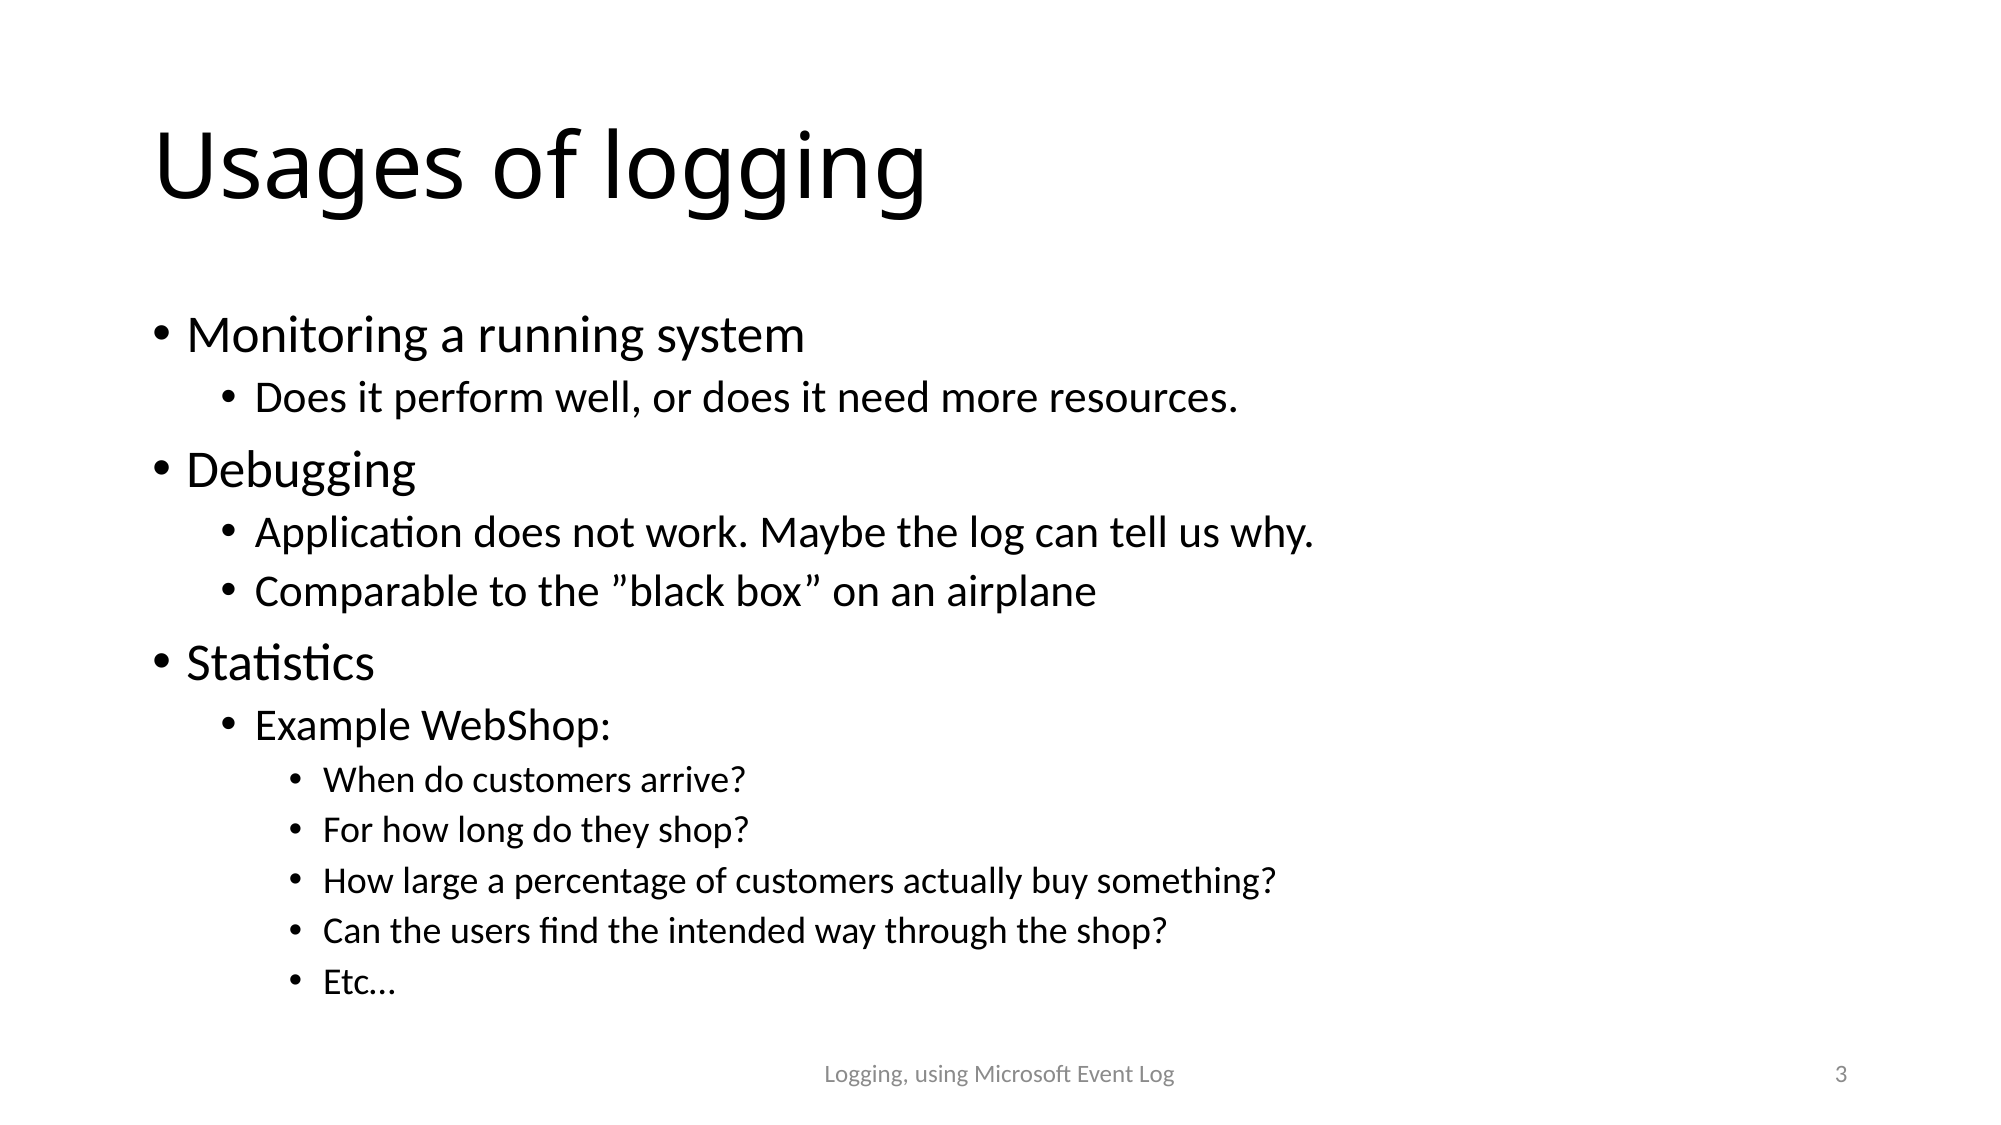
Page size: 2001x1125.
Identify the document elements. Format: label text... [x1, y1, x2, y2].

title Usages of logging [137, 59, 1863, 278]
list Monitoring a running system Does it perform well, or does it need more resources. Debugging Application does not work. Maybe the log can tell us why. Comparable to the ”black box” on an airplane Statistics Example WebShop: When do customers arrive? For how long do they shop? How large a percentage of customers actually buy something? Can the users find the intended way through the shop? Etc… [137, 299, 1863, 1014]
footer Logging, using Microsoft Event Log [662, 1042, 1338, 1103]
slide_number 3 [1412, 1042, 1863, 1103]
